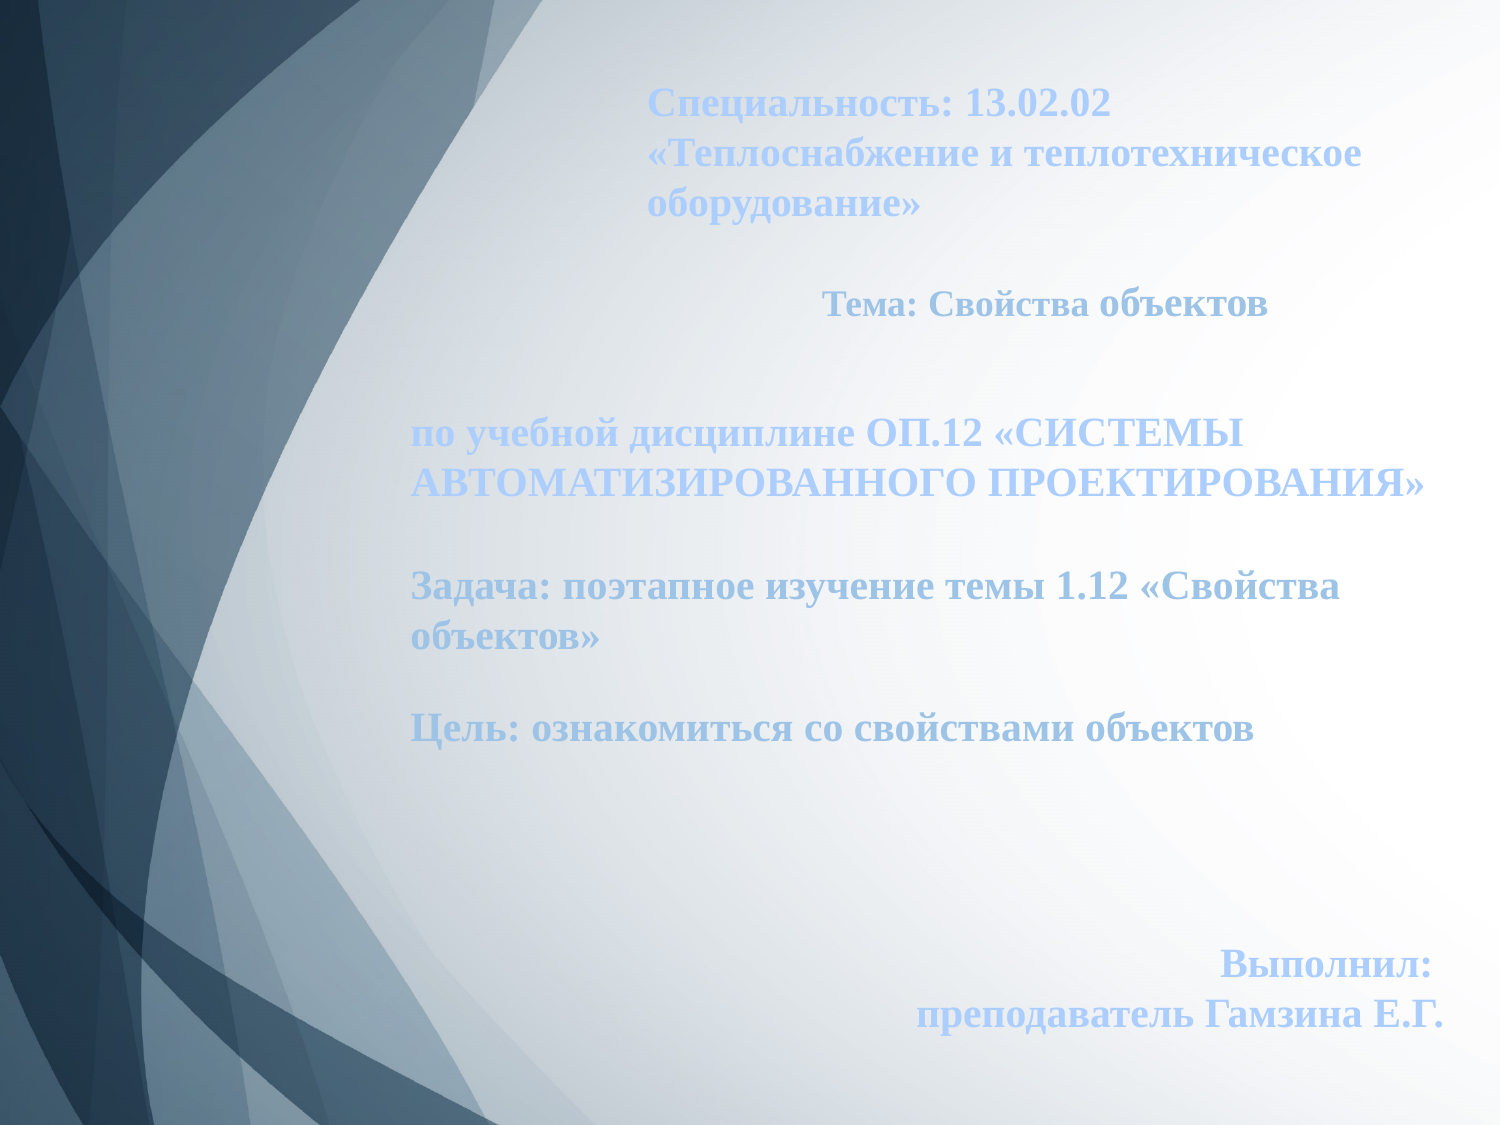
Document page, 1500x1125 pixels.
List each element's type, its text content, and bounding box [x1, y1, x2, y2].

text_box по учебной дисциплине ОП.12 «СИСТЕМЫ АВТОМАТИЗИРОВАННОГО ПРОЕКТИРОВАНИЯ» [395, 397, 1483, 513]
text_box Выполнил: преподаватель Гамзина Е.Г. [749, 928, 1459, 1044]
text_box Тема: Свойства объектов [631, 267, 1459, 333]
picture [0, 0, 1500, 1125]
text_box Задача: поэтапное изучение темы 1.12 «Свойства объектов» [395, 550, 1459, 666]
text_box Цель: ознакомиться со свойствами объектов [395, 692, 1459, 758]
text_box Специальность: 13.02.02 «Теплоснабжение и теплотехническое оборудование» [631, 67, 1459, 233]
